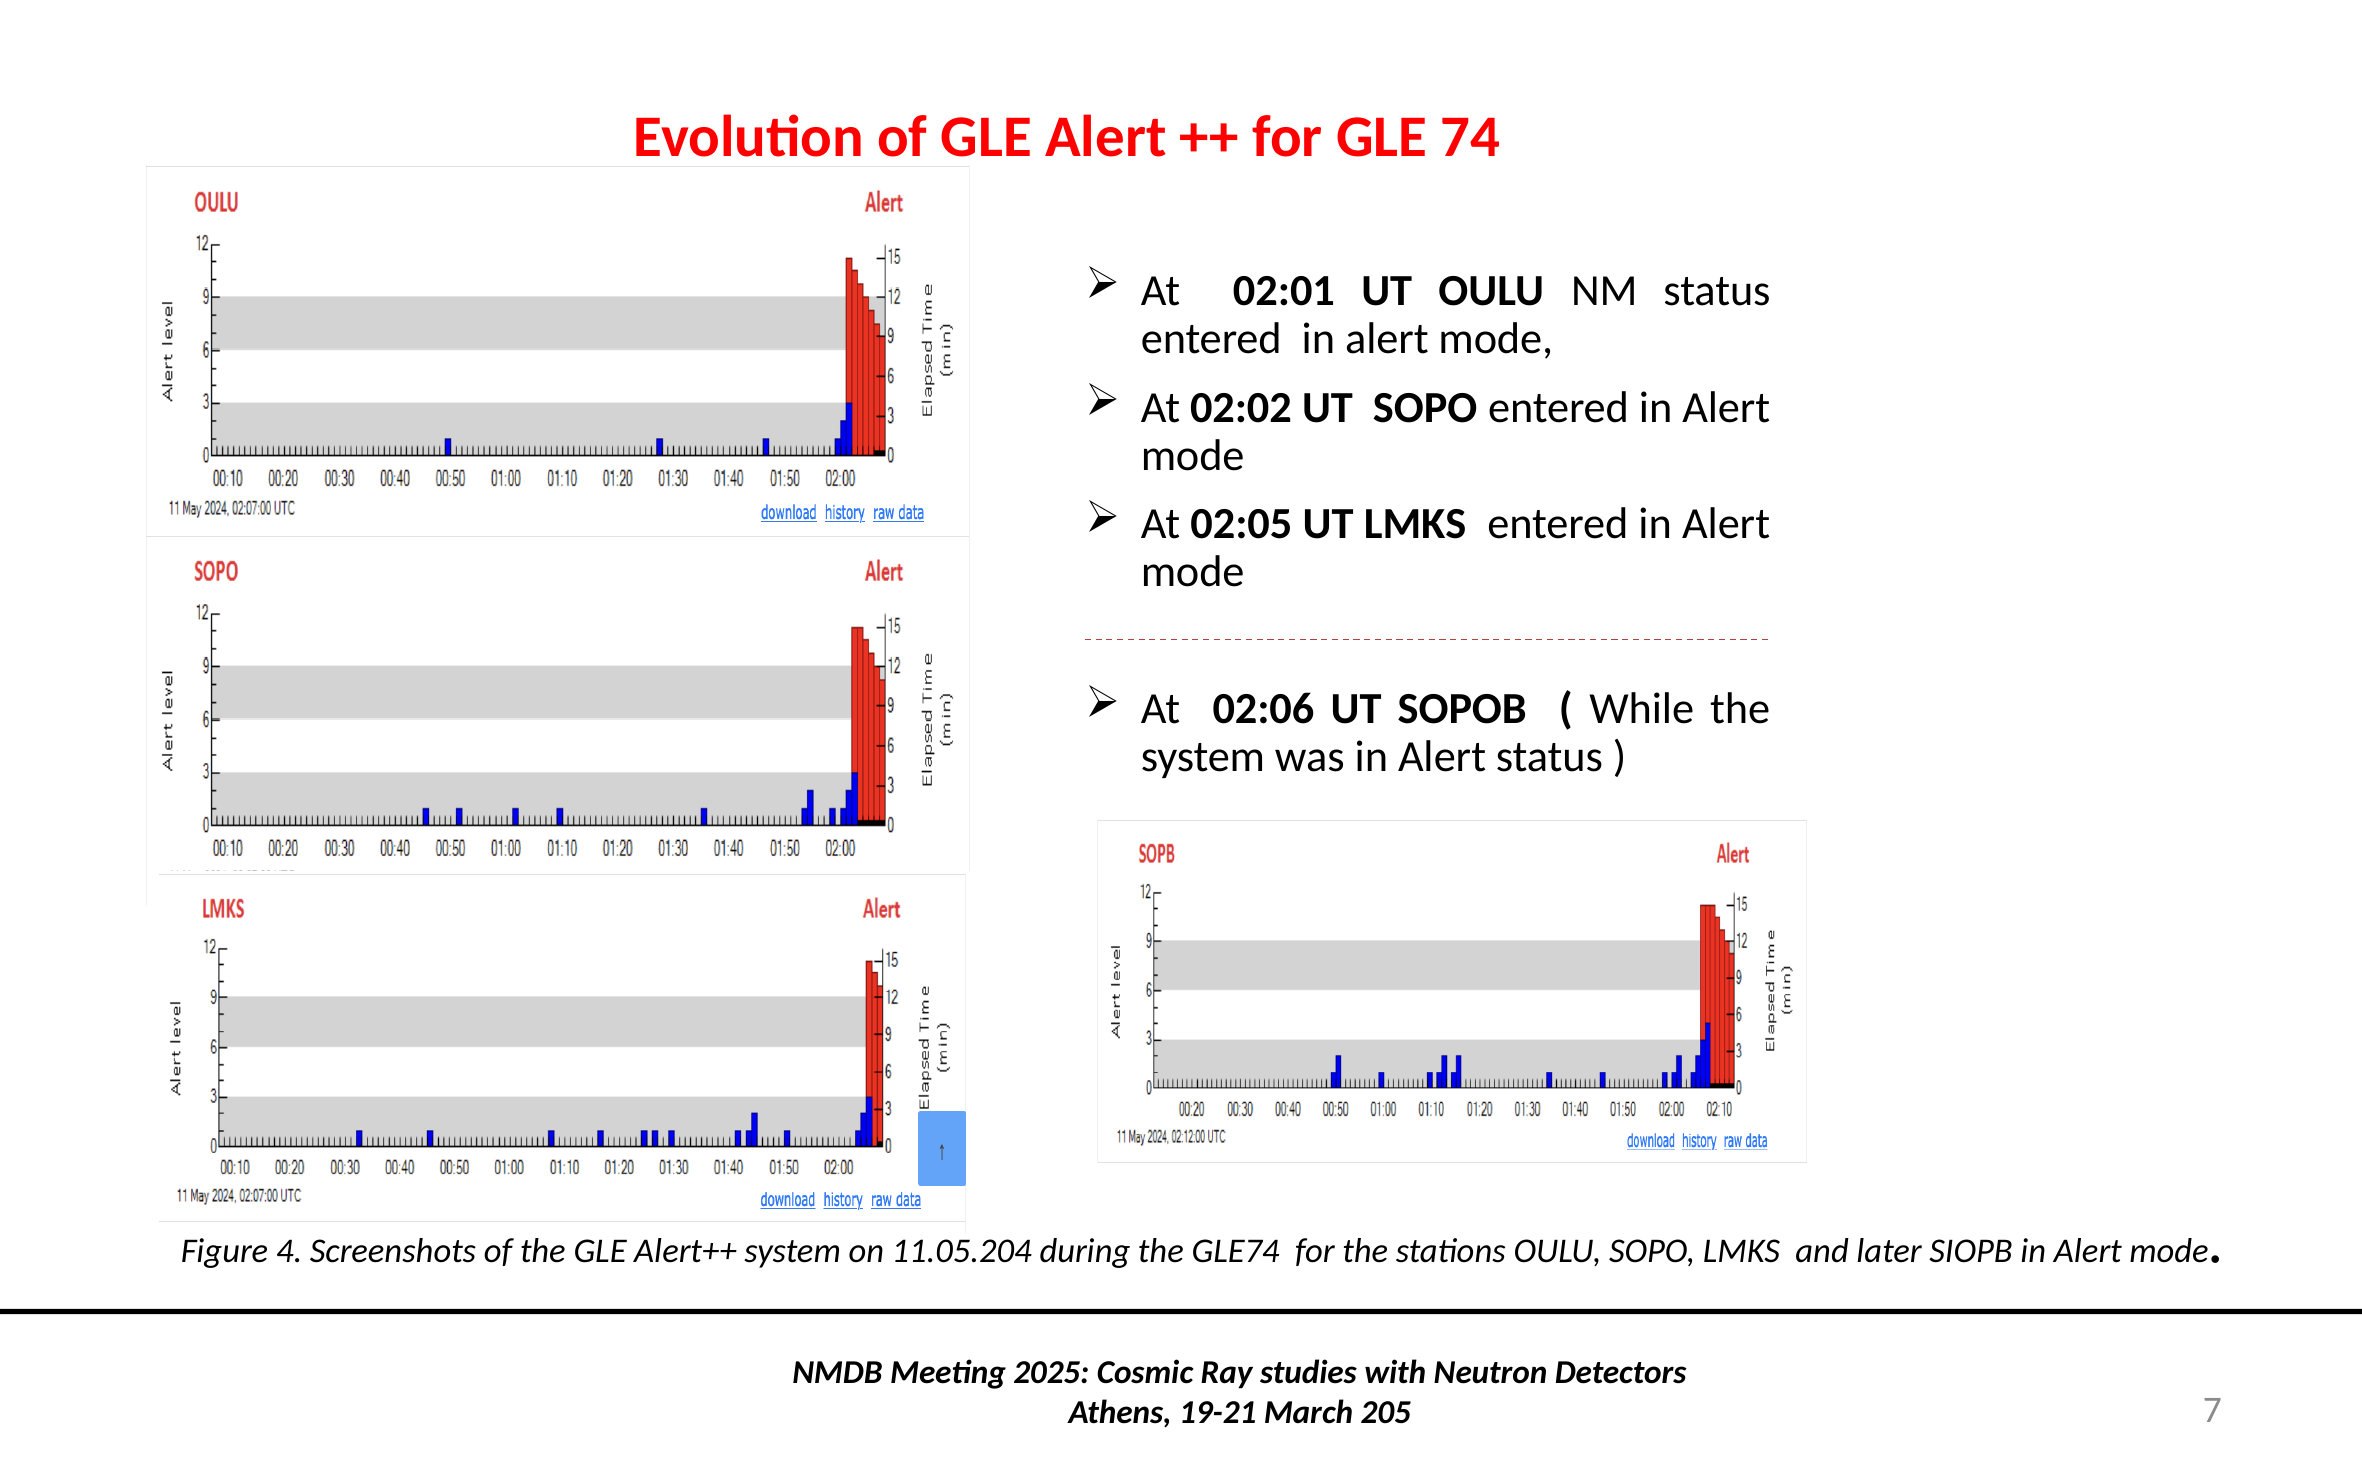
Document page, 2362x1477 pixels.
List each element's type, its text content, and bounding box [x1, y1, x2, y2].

text_box Figure 4. Screenshots of the GLE Alert++ system on 11.05.204 during the GLE74 for the stations OULU, SOPO, LMKS and later SIOPB in Alert mode. [166, 1190, 2292, 1283]
text_box Evolution of GLE Alert ++ for GLE 74 [413, 90, 1722, 176]
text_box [131, 165, 973, 1233]
text_box NMDB Meeting 2025: Cosmic Ray studies with Neutron Detectors Athens, 19-21 March 205 [708, 1342, 1772, 1438]
picture [1095, 809, 1815, 1181]
text_box At 02:01 UT OULU NM status entered in alert mode, At 02:02 UT SOPO entered in Alert mode At 02:05 UT LMKS entered in Alert mode At 02:06 UT SOPOB ( While the system was in Alert status ) [1067, 258, 1789, 858]
slide_number 7 [1692, 1368, 2244, 1447]
